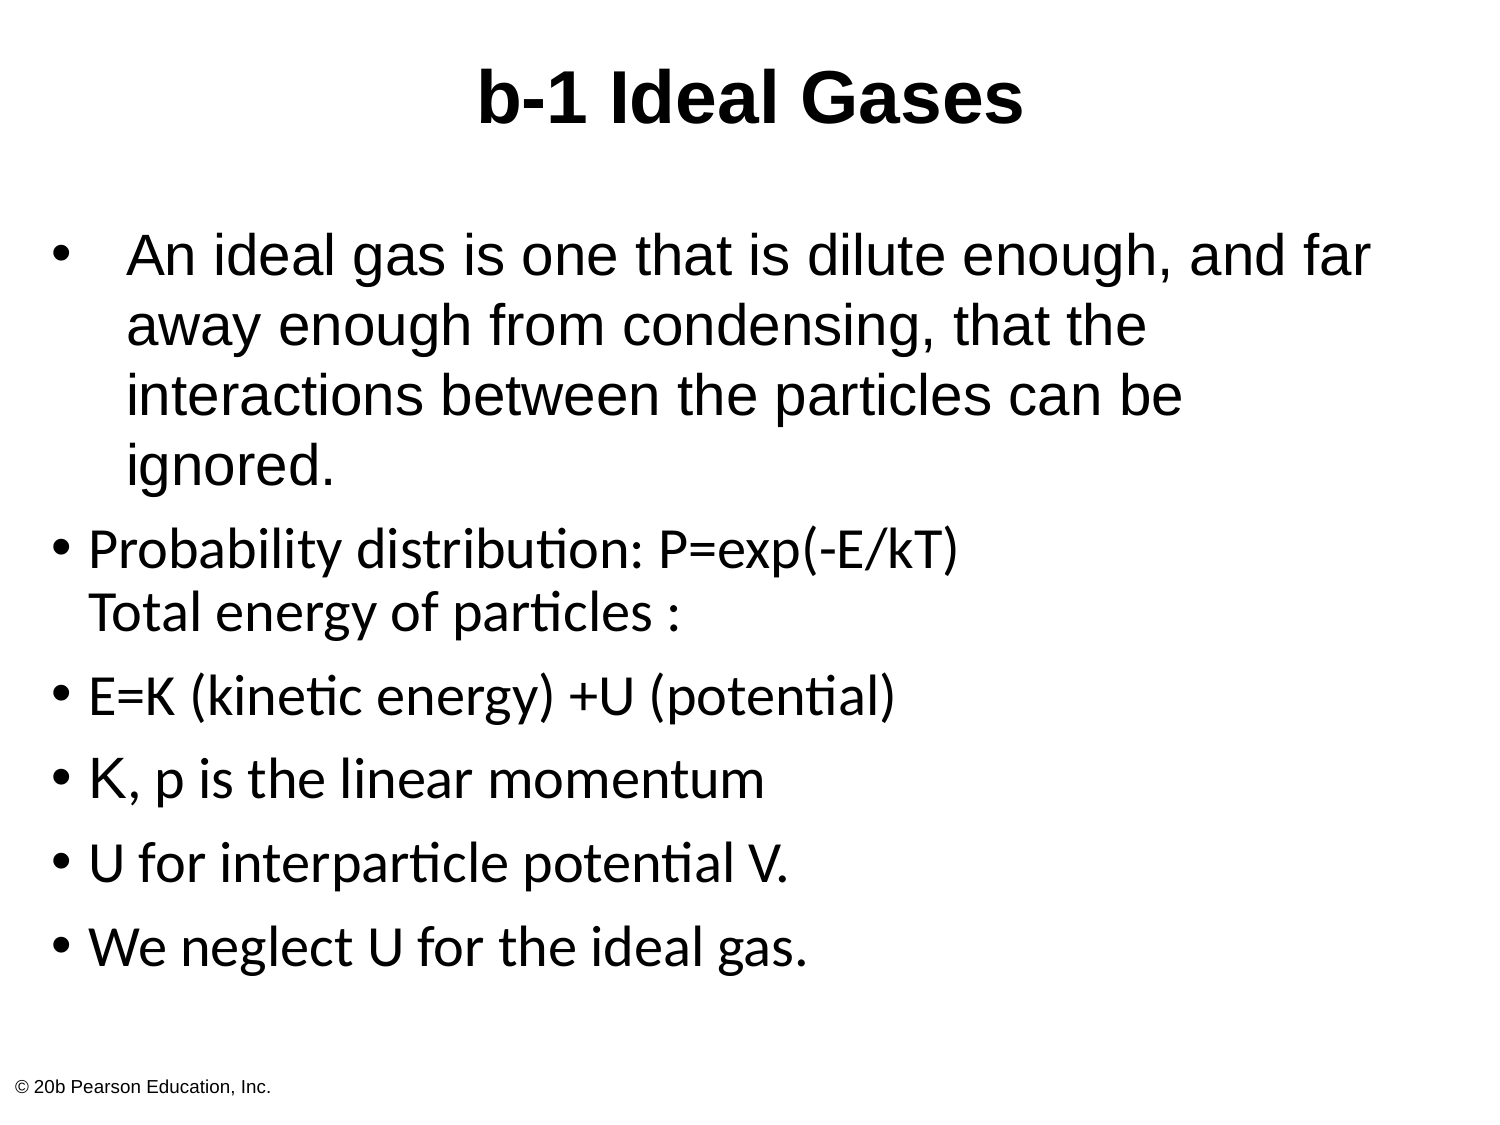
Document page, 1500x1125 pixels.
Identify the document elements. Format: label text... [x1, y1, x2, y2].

footer © 20b Pearson Education, Inc. [0, 1046, 475, 1125]
title b-1 Ideal Gases [13, 0, 1488, 188]
